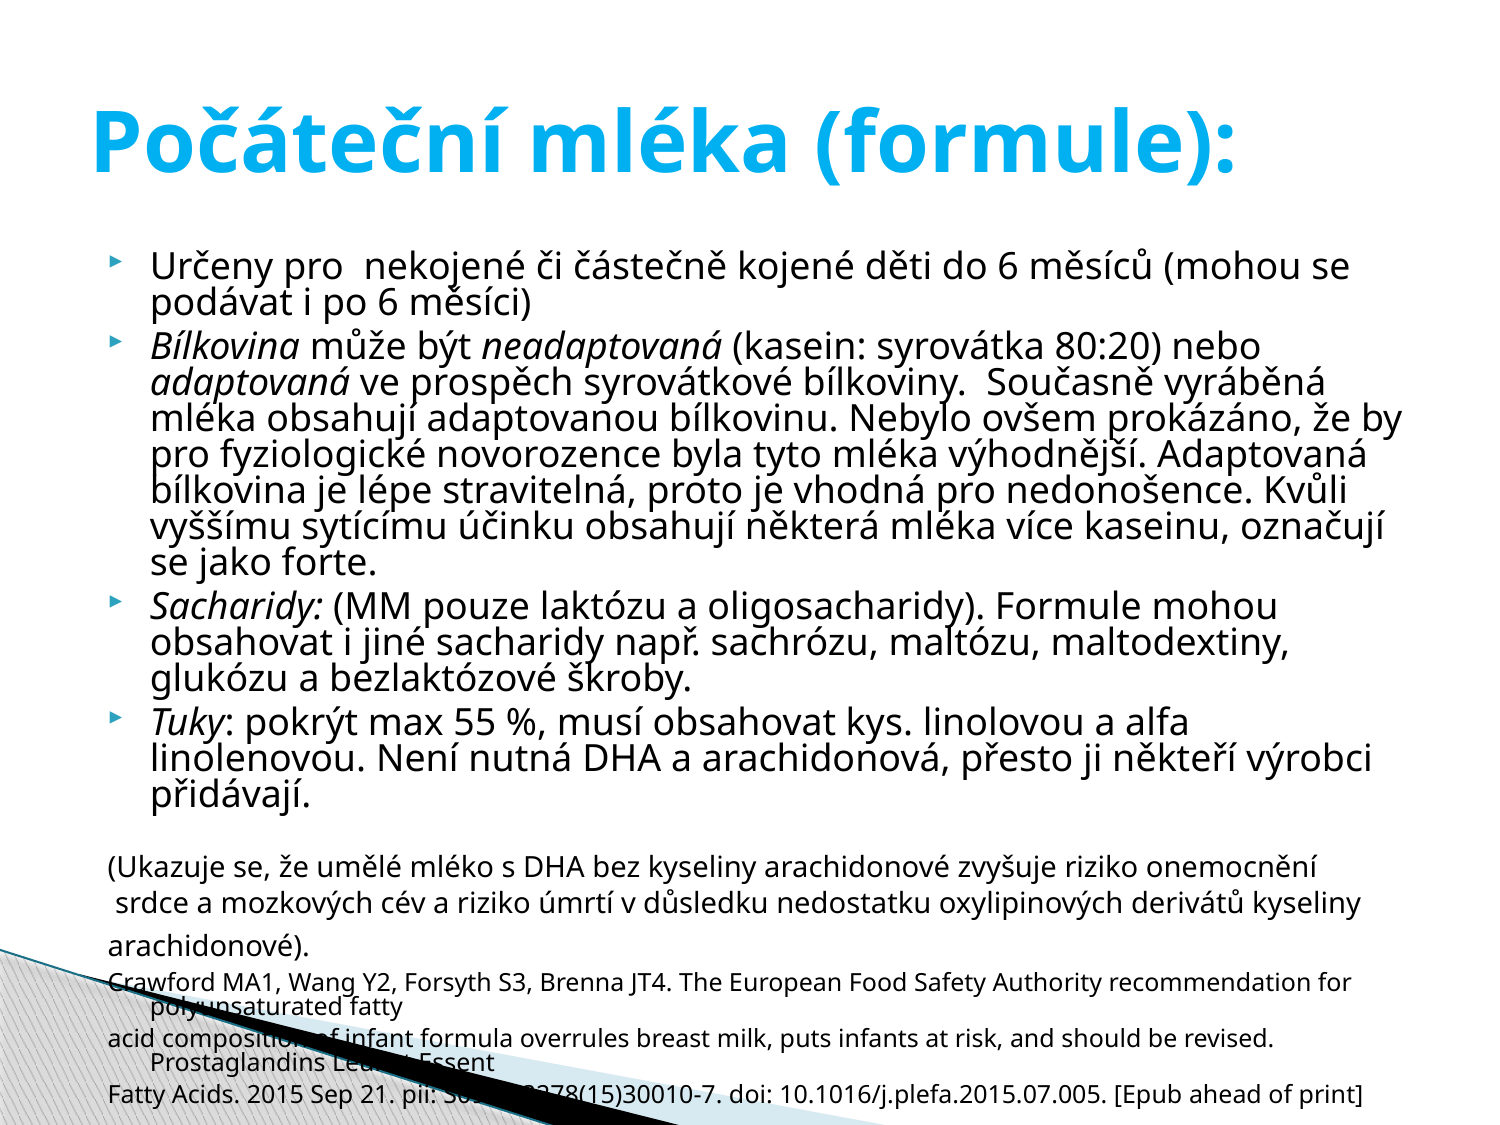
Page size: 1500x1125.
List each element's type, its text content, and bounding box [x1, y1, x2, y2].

title Počáteční mléka (formule): [75, 45, 1425, 233]
list Určeny pro nekojené či částečně kojené děti do 6 měsíců (mohou se podávat i po 6 měsíci) Bílkovina může být neadaptovaná (kasein: syrovátka 80:20) nebo adaptovaná ve prospěch syrovátkové bílkoviny. Současně vyráběná mléka obsahují adaptovanou bílkovinu. Nebylo ovšem prokázáno, že by pro fyziologické novorozence byla tyto mléka výhodnější. Adaptovaná bílkovina je lépe stravitelná, proto je vhodná pro nedonošence. Kvůli vyššímu sytícímu účinku obsahují některá mléka více kaseinu, označují se jako forte. Sacharidy: (MM pouze laktózu a oligosacharidy). Formule mohou obsahovat i jiné sacharidy např. sachrózu, maltózu, maltodextiny, glukózu a bezlaktózové škroby. Tuky: pokrýt max 55 %, musí obsahovat kys. linolovou a alfa linolenovou. Není nutná DHA a arachidonová, přesto ji někteří výrobci přidávají. (Ukazuje se, že umělé mléko s DHA bez kyseliny arachidonové zvyšuje riziko onemocnění srdce a mozkových cév a riziko úmrtí v důsledku nedostatku oxylipinových derivátů kyseliny arachidonové). Crawford MA1, Wang Y2, Forsyth S3, Brenna JT4. The European Food Safety Authority recommendation for polyunsaturated fatty acid composition of infant formula overrules breast milk, puts infants at risk, and should be revised. Prostaglandins Leukot Essent Fatty Acids. 2015 Sep 21. pii: S0952-3278(15)30010-7. doi: 10.1016/j.plefa.2015.07.005. [Epub ahead of print] [75, 243, 1425, 986]
